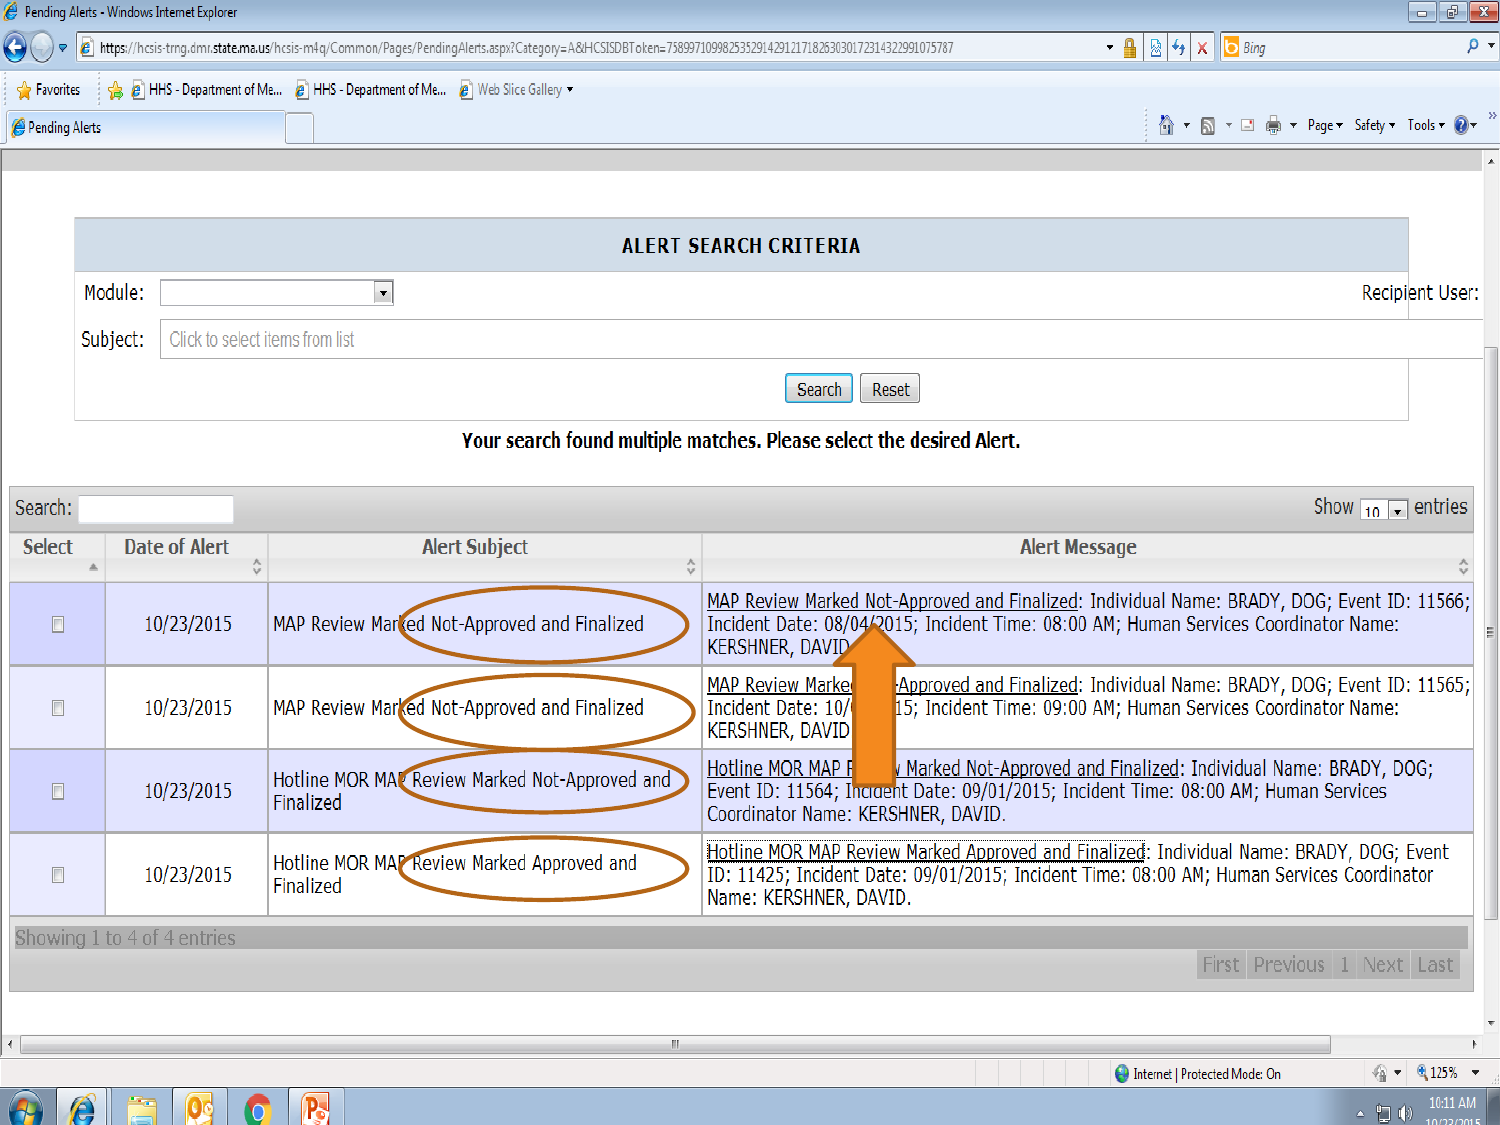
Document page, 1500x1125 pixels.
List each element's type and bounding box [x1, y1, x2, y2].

list [0, 0, 1500, 1125]
